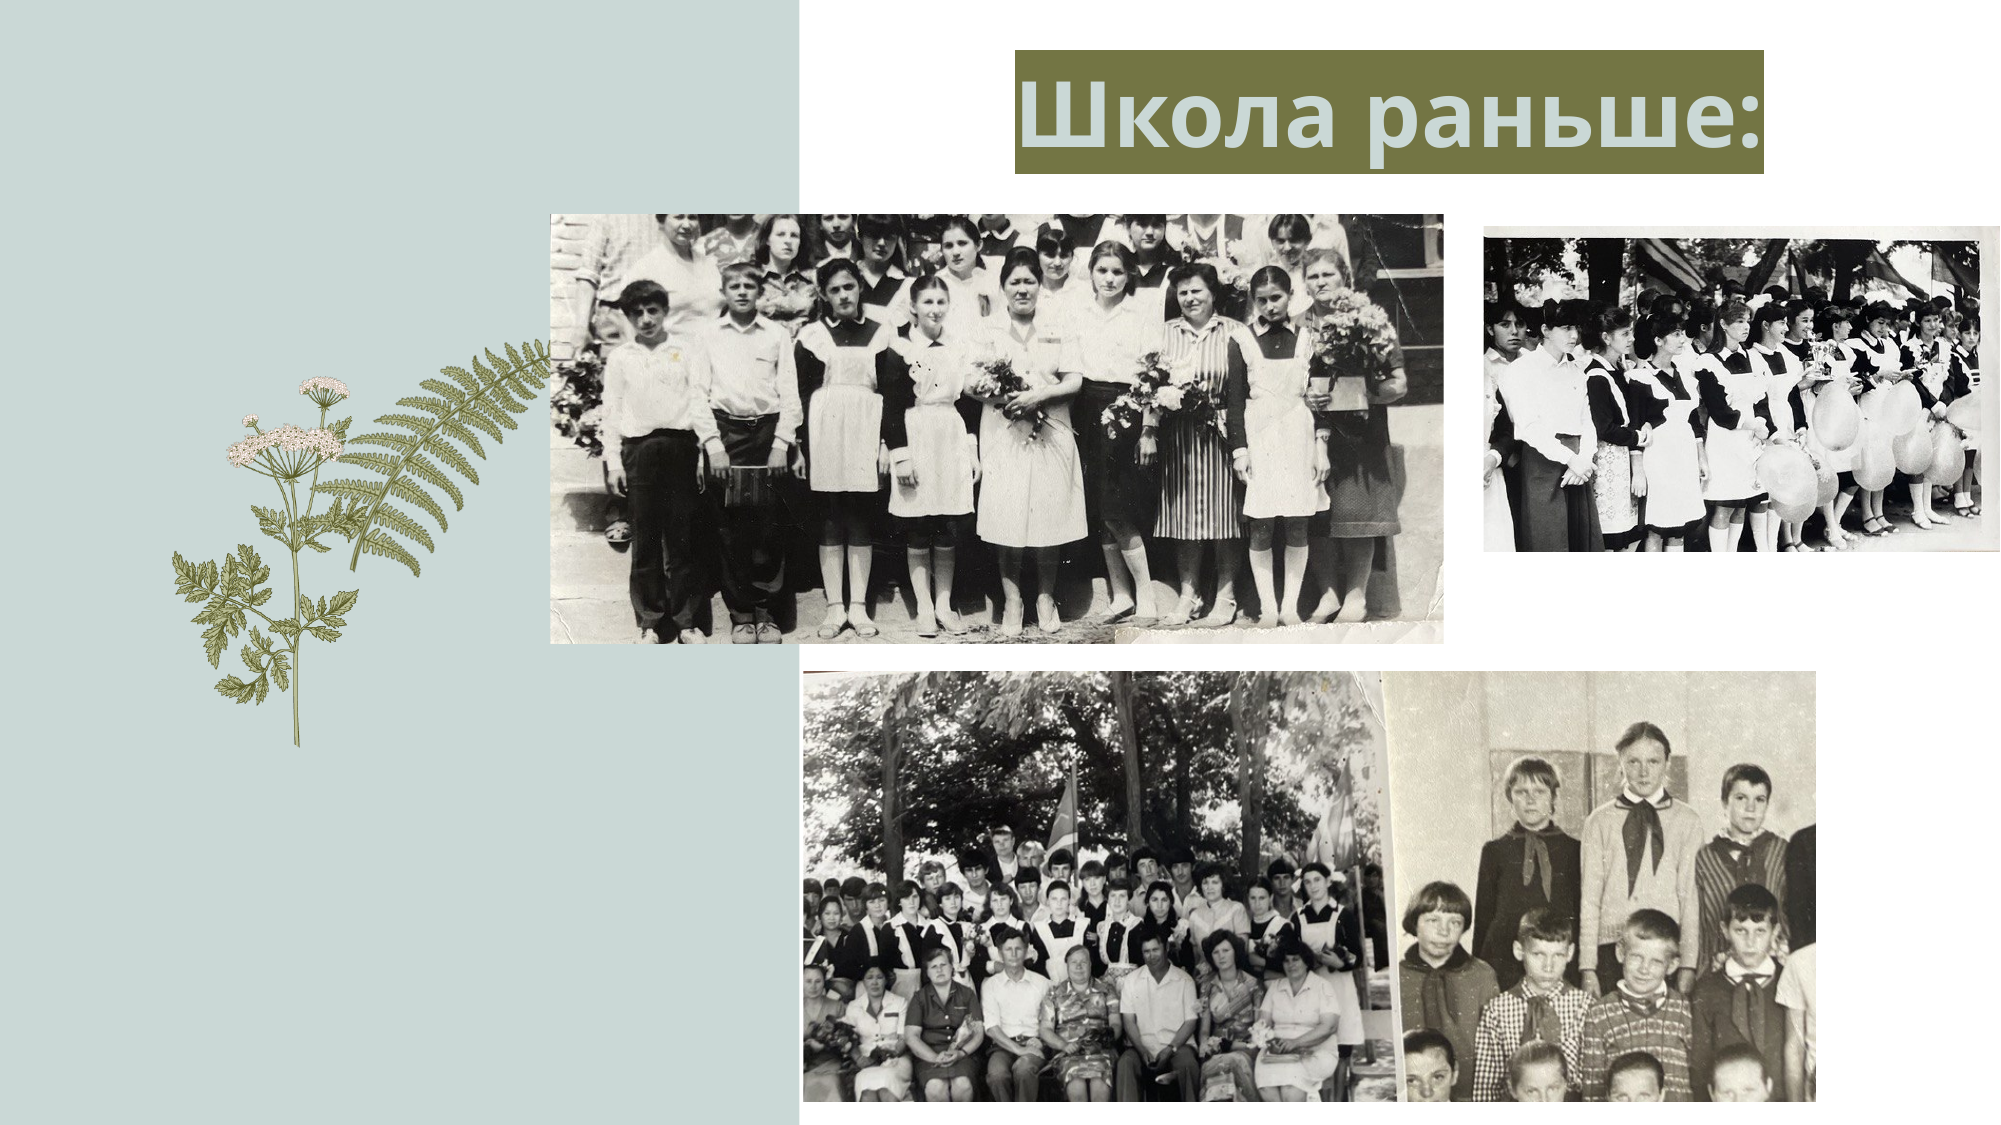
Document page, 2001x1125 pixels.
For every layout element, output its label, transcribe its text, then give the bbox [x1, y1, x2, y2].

title Школа раньше: [999, 8, 1816, 227]
picture [162, 214, 1444, 751]
picture [1483, 226, 2000, 552]
picture [803, 671, 1816, 1102]
